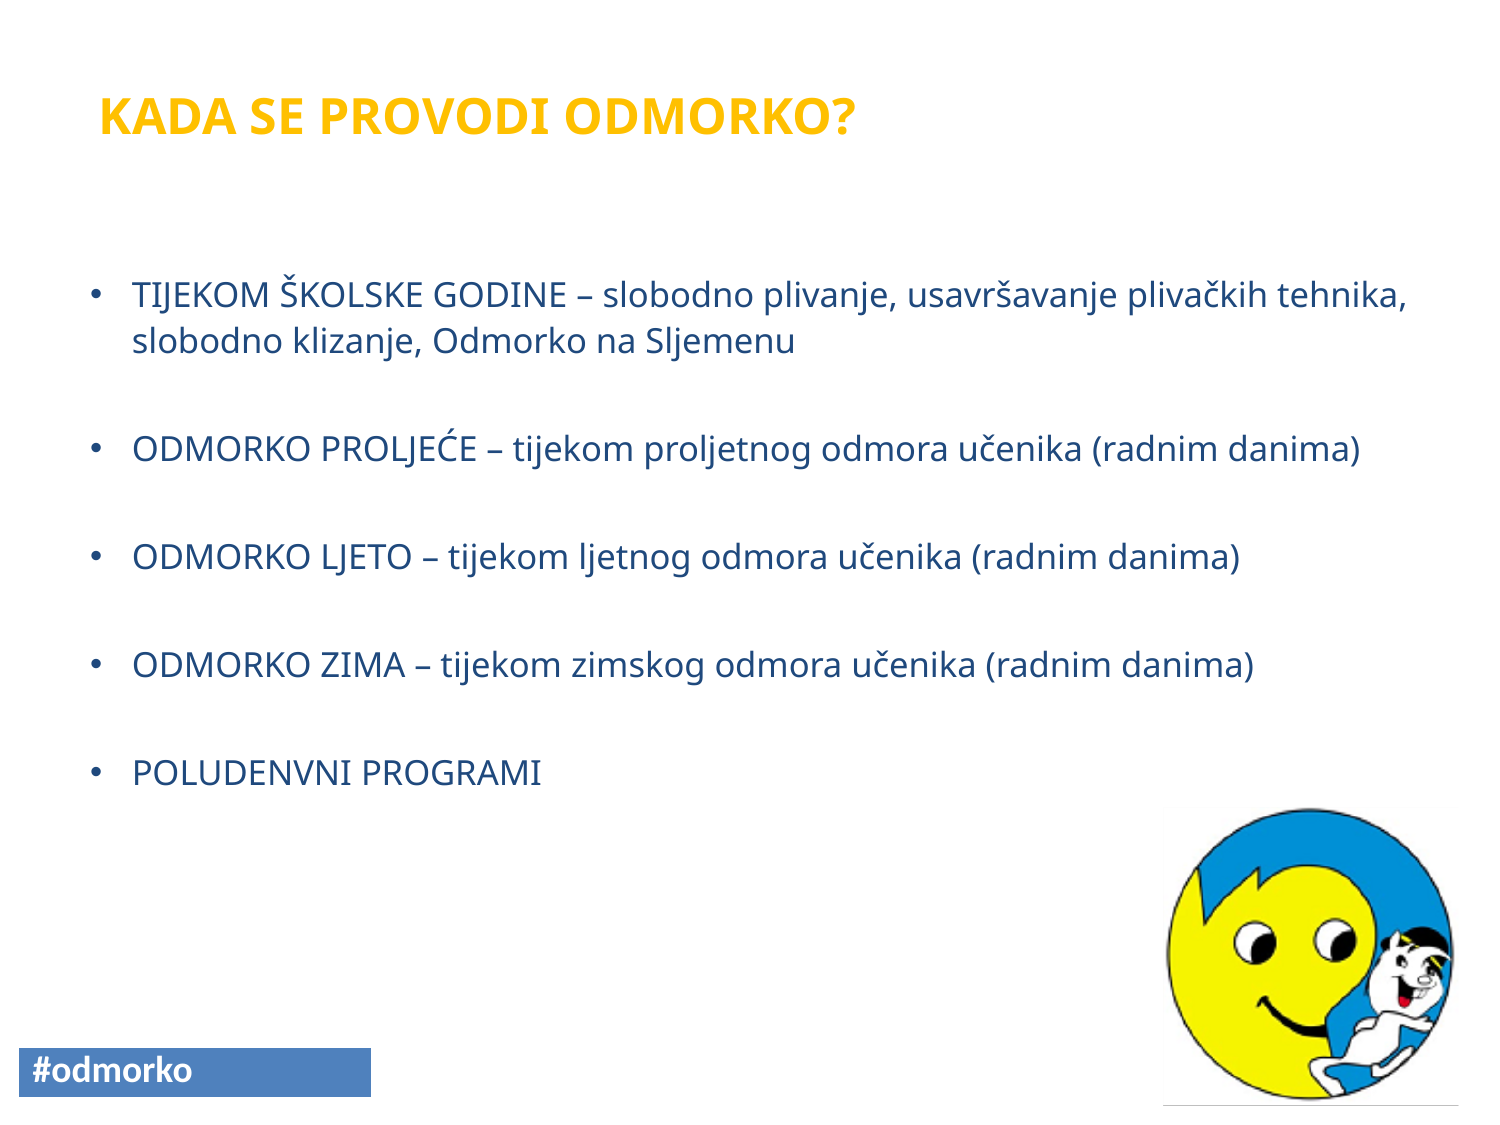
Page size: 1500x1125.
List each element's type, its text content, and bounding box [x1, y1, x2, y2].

list TIJEKOM ŠKOLSKE GODINE – slobodno plivanje, usavršavanje plivačkih tehnika, slobodno klizanje, Odmorko na Sljemenu ODMORKO PROLJEĆE – tijekom proljetnog odmora učenika (radnim danima) ODMORKO LJETO – tijekom ljetnog odmora učenika (radnim danima) ODMORKO ZIMA – tijekom zimskog odmora učenika (radnim danima) POLUDENVNI PROGRAMI [75, 262, 1436, 811]
picture [1163, 806, 1459, 1106]
table_header #odmorko [19, 1048, 371, 1097]
title KADA SE PROVODI ODMORKO? [75, 45, 880, 185]
